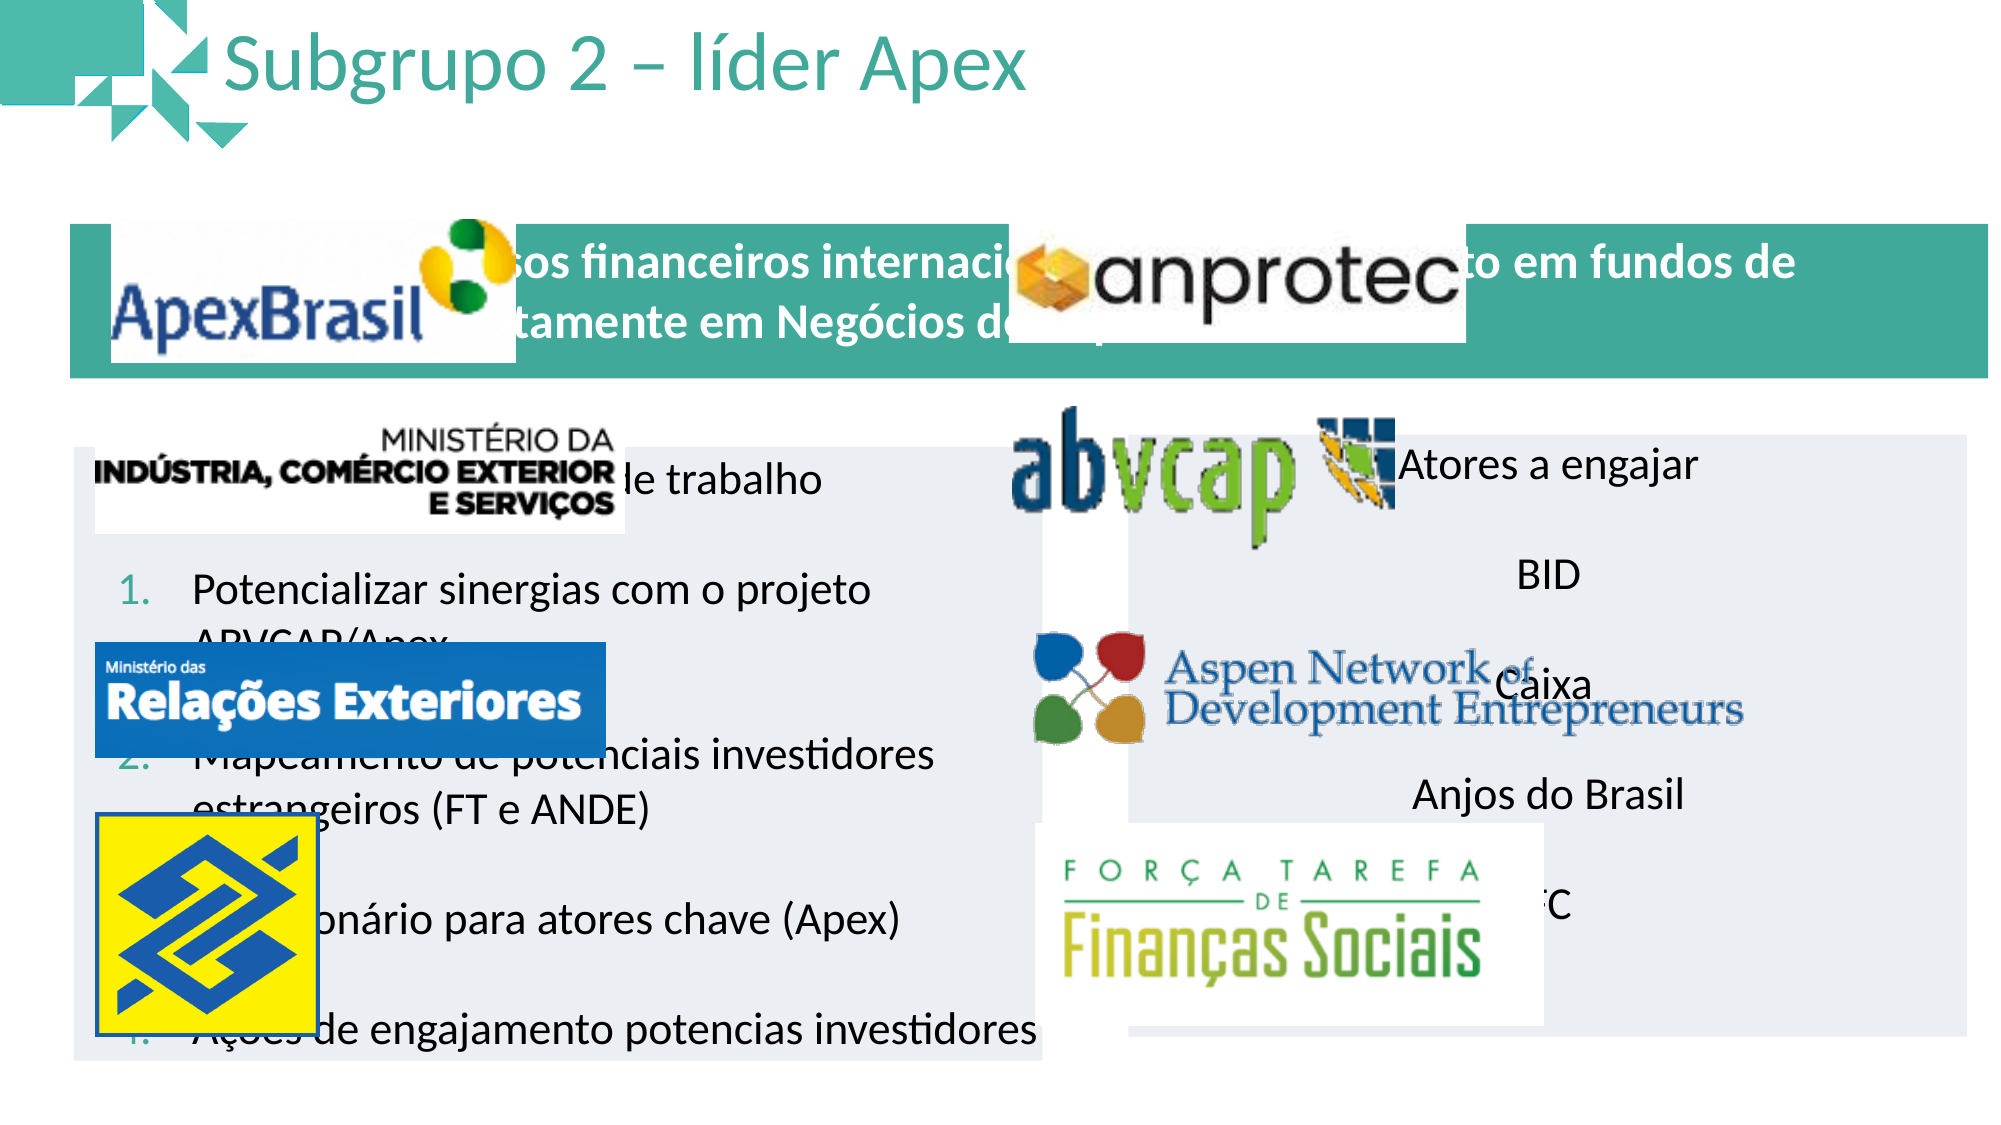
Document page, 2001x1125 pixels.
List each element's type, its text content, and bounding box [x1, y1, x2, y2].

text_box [73, 441, 1071, 1125]
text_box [0, 0, 250, 161]
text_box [94, 219, 1748, 1037]
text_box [1128, 426, 1969, 1125]
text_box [70, 221, 94, 379]
text_box Subgrupo 2 – líder Apex [250, 0, 1838, 115]
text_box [1748, 221, 1989, 379]
